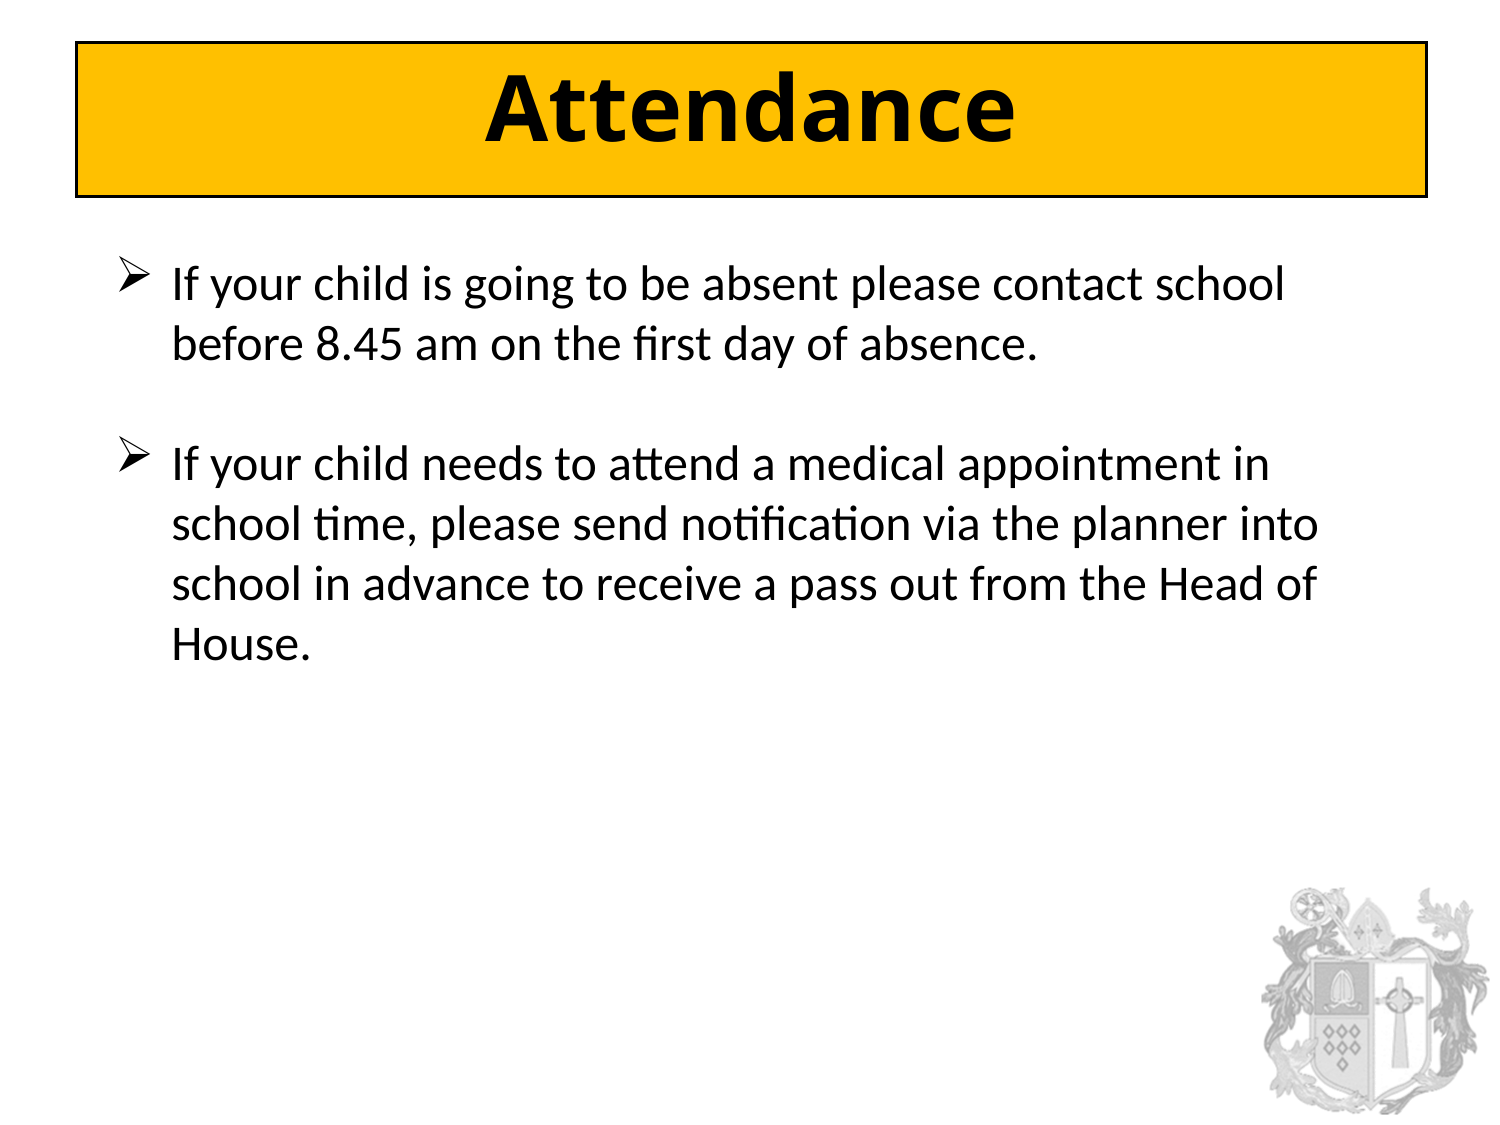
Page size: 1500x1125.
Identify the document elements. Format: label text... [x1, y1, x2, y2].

picture [1251, 876, 1500, 1125]
text_box If your child is going to be absent please contact school before 8.45 am on the first day of absence. If your child needs to attend a medical appointment in school time, please send notification via the planner into school in advance to receive a pass out from the Head of House. [100, 243, 1400, 679]
text_box Attendance [76, 42, 1427, 197]
